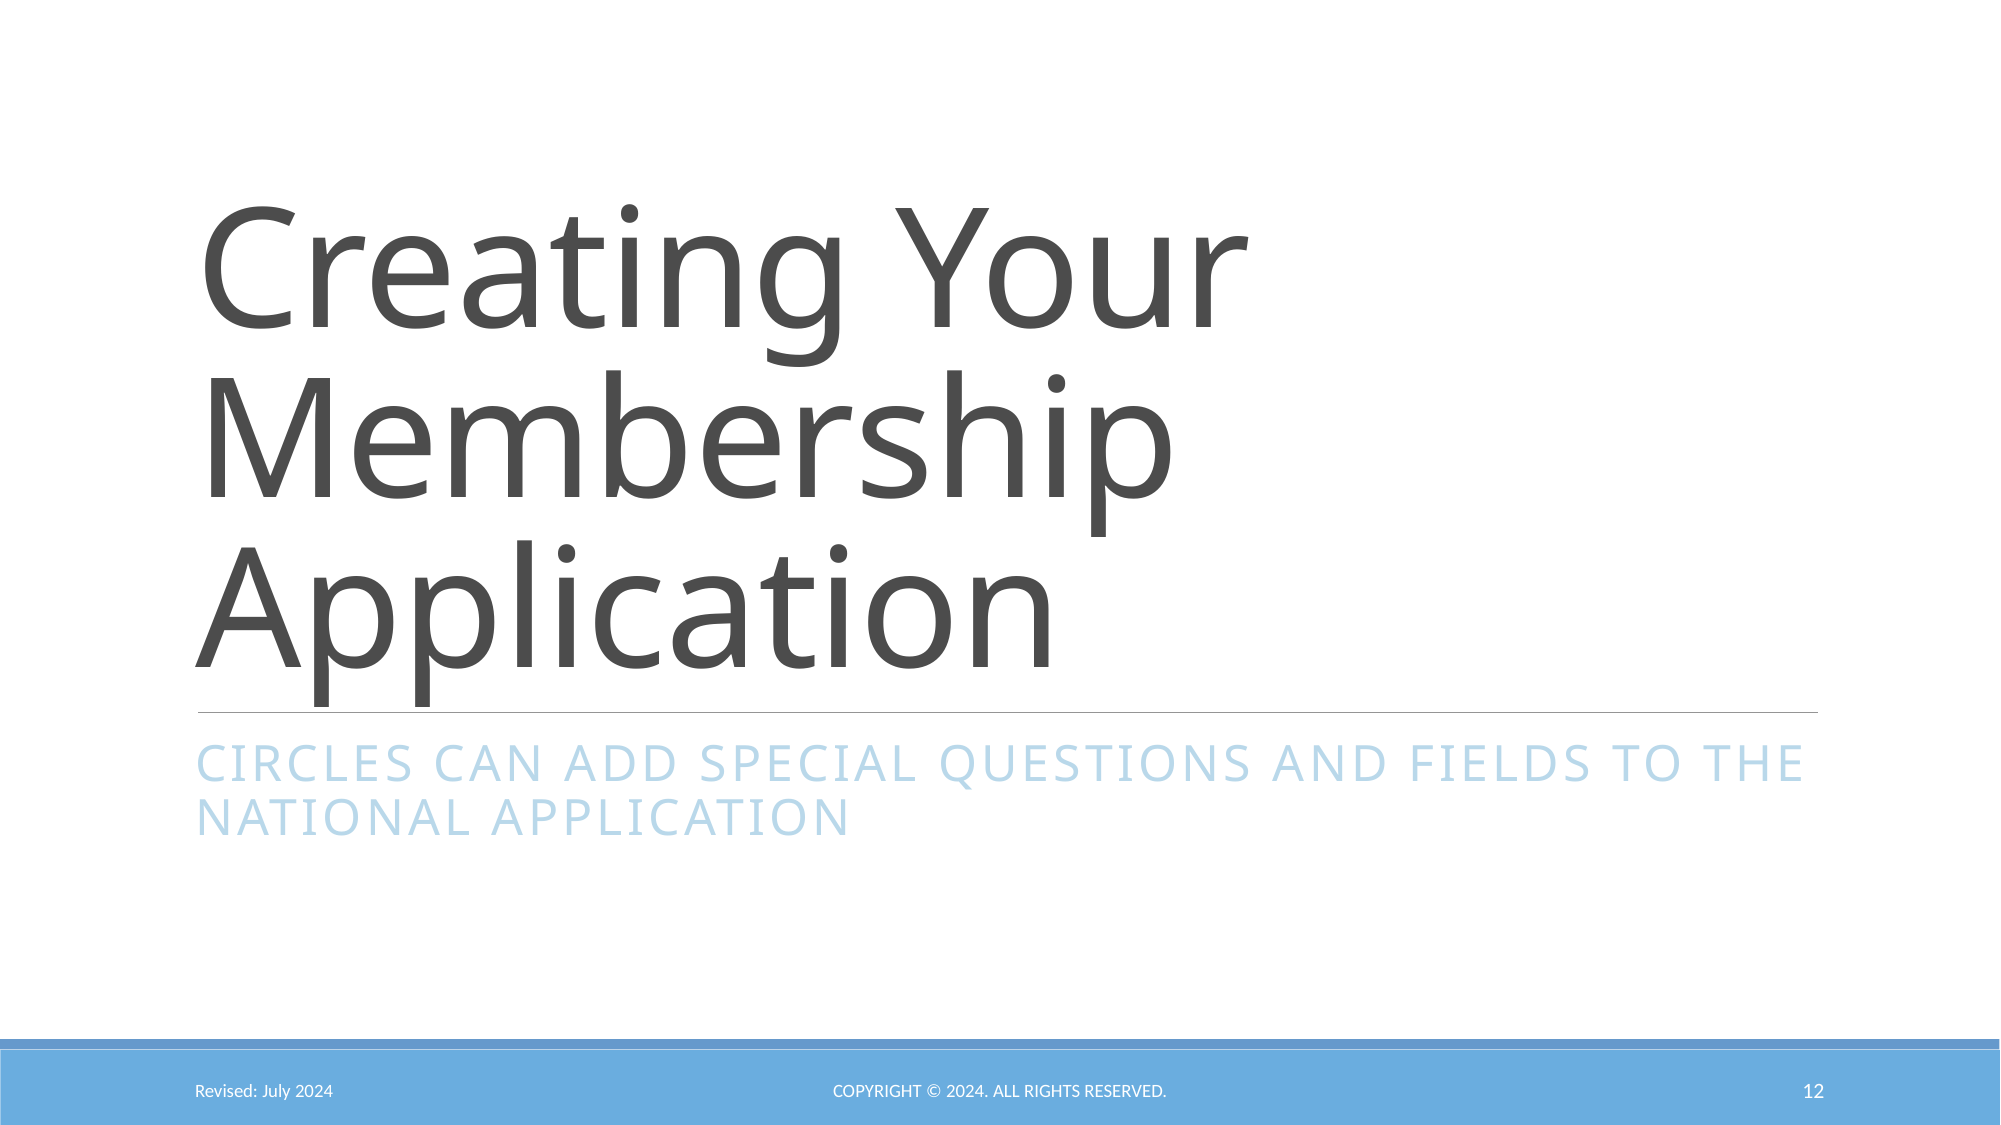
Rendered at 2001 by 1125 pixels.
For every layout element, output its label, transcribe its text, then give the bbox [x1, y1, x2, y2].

title Creating Your Membership Application [180, 124, 1913, 710]
slide_number 12 [1624, 1059, 1840, 1120]
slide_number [180, 1059, 586, 1120]
footer Copyright © 2024. All Rights Reserved. [604, 1059, 1396, 1120]
list Circles can add special questions and fields to the national application [180, 730, 1830, 918]
